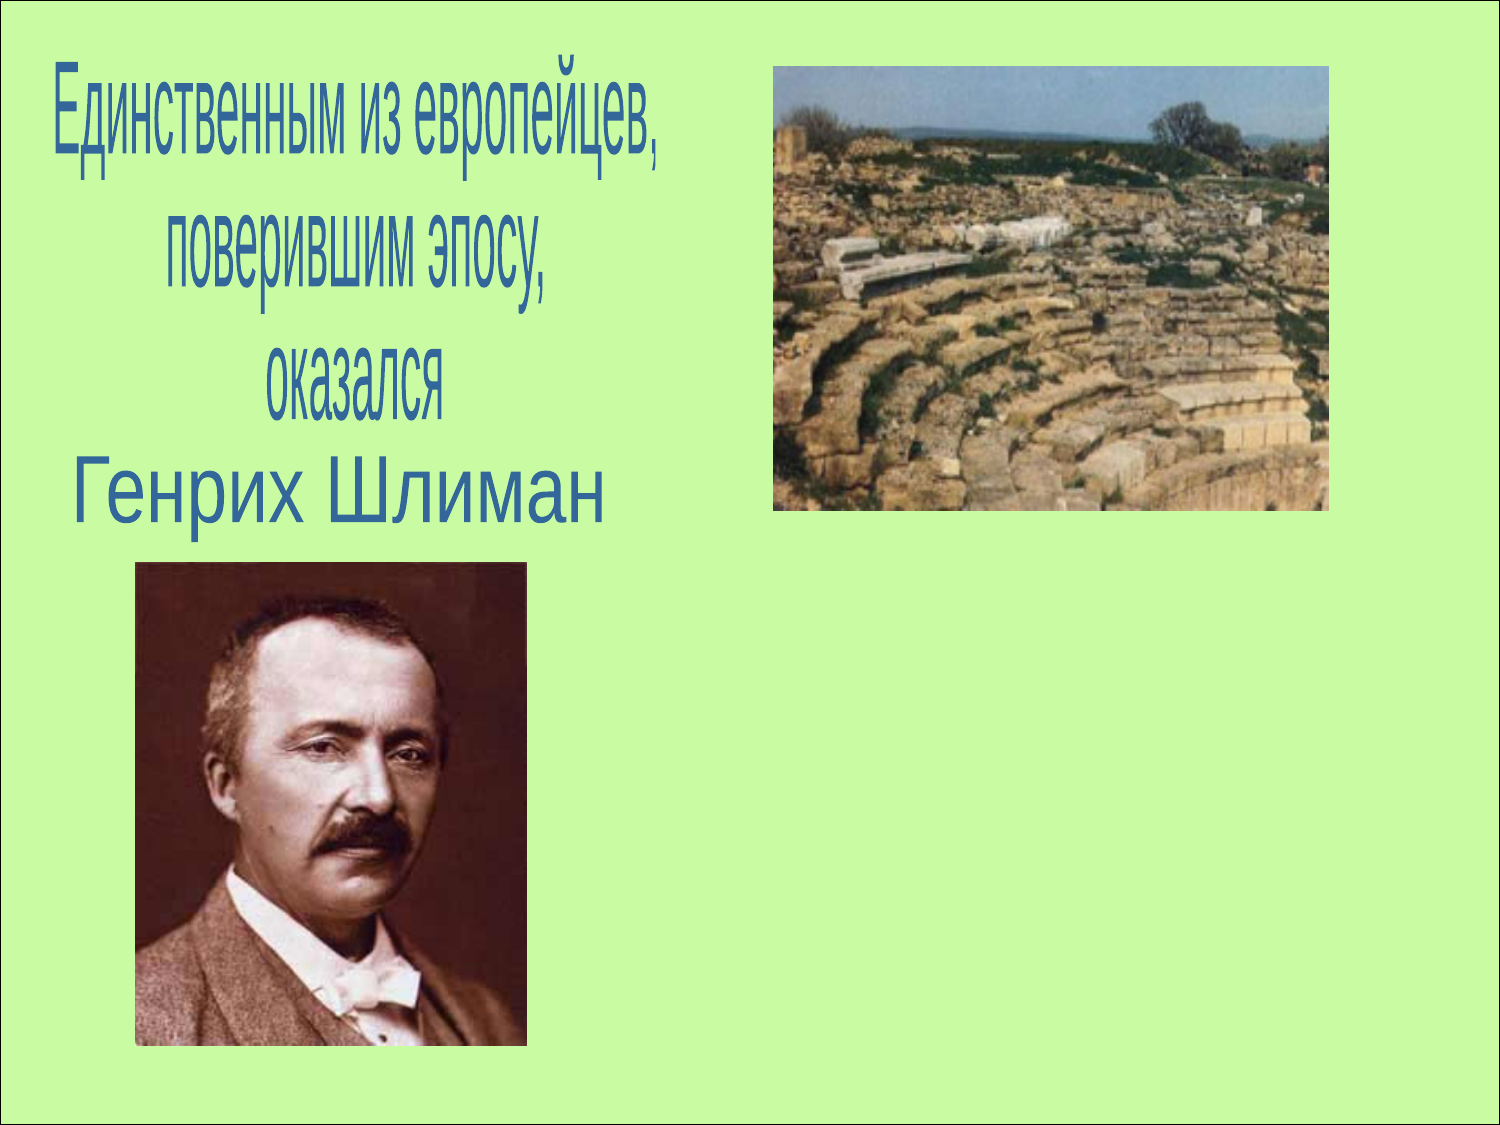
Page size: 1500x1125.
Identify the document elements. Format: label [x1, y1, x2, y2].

picture [135, 562, 527, 1046]
picture [773, 66, 1329, 511]
text_box [0, 0, 1500, 1125]
